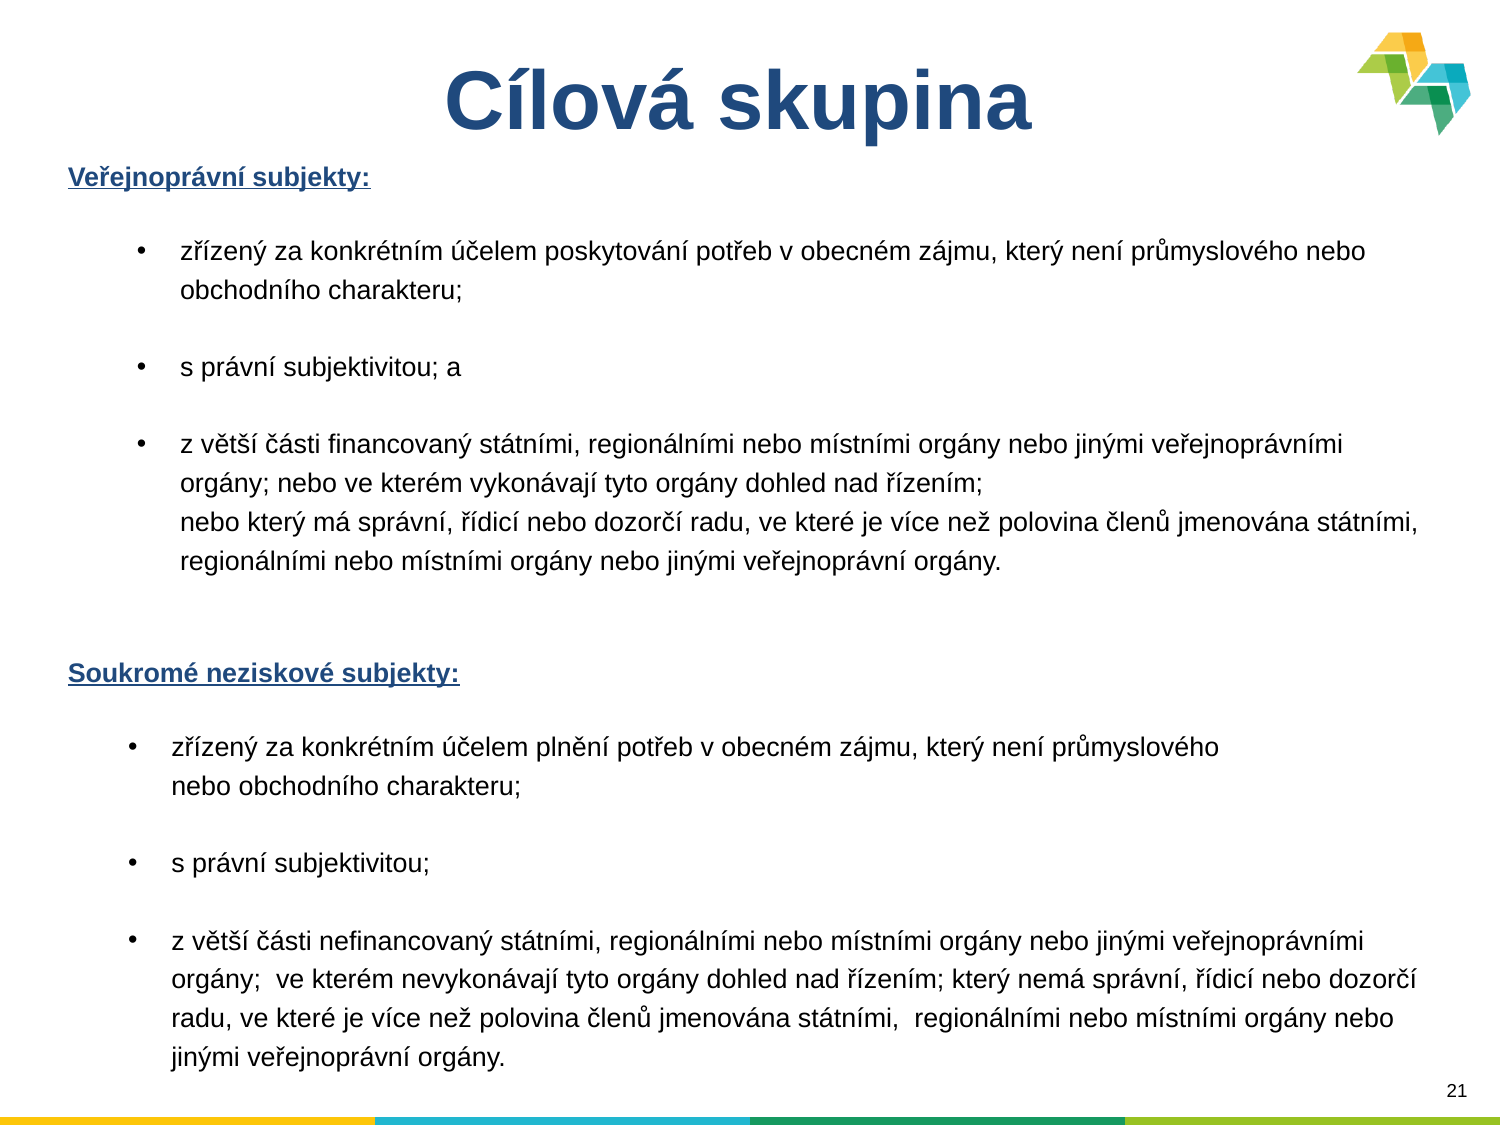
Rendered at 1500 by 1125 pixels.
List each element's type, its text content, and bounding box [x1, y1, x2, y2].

text_box Veřejnoprávní subjekty: zřízený za konkrétním účelem poskytování potřeb v obecném zájmu, který není průmyslového nebo obchodního charakteru; s právní subjektivitou; a z větší části financovaný státními, regionálními nebo místními orgány nebo jinými veřejnoprávními orgány; nebo ve kterém vykonávají tyto orgány dohled nad řízením; nebo který má správní, řídicí nebo dozorčí radu, ve které je více než polovina členů jmenována státními, regionálními nebo místními orgány nebo jinými veřejnoprávní orgány. Soukromé neziskové subjekty: zřízený za konkrétním účelem plnění potřeb v obecném zájmu, který není průmyslového nebo obchodního charakteru; s právní subjektivitou; z větší části nefinancovaný státními, regionálními nebo místními orgány nebo jinými veřejnoprávními orgány; ve kterém nevykonávají tyto orgány dohled nad řízením; který nemá správní, řídicí nebo dozorčí radu, ve které je více než polovina členů jmenována státními, regionálními nebo místními orgány nebo jinými veřejnoprávní orgány. [53, 149, 1447, 1083]
text_box Cílová skupina [106, 39, 1370, 154]
picture [1353, 28, 1471, 138]
